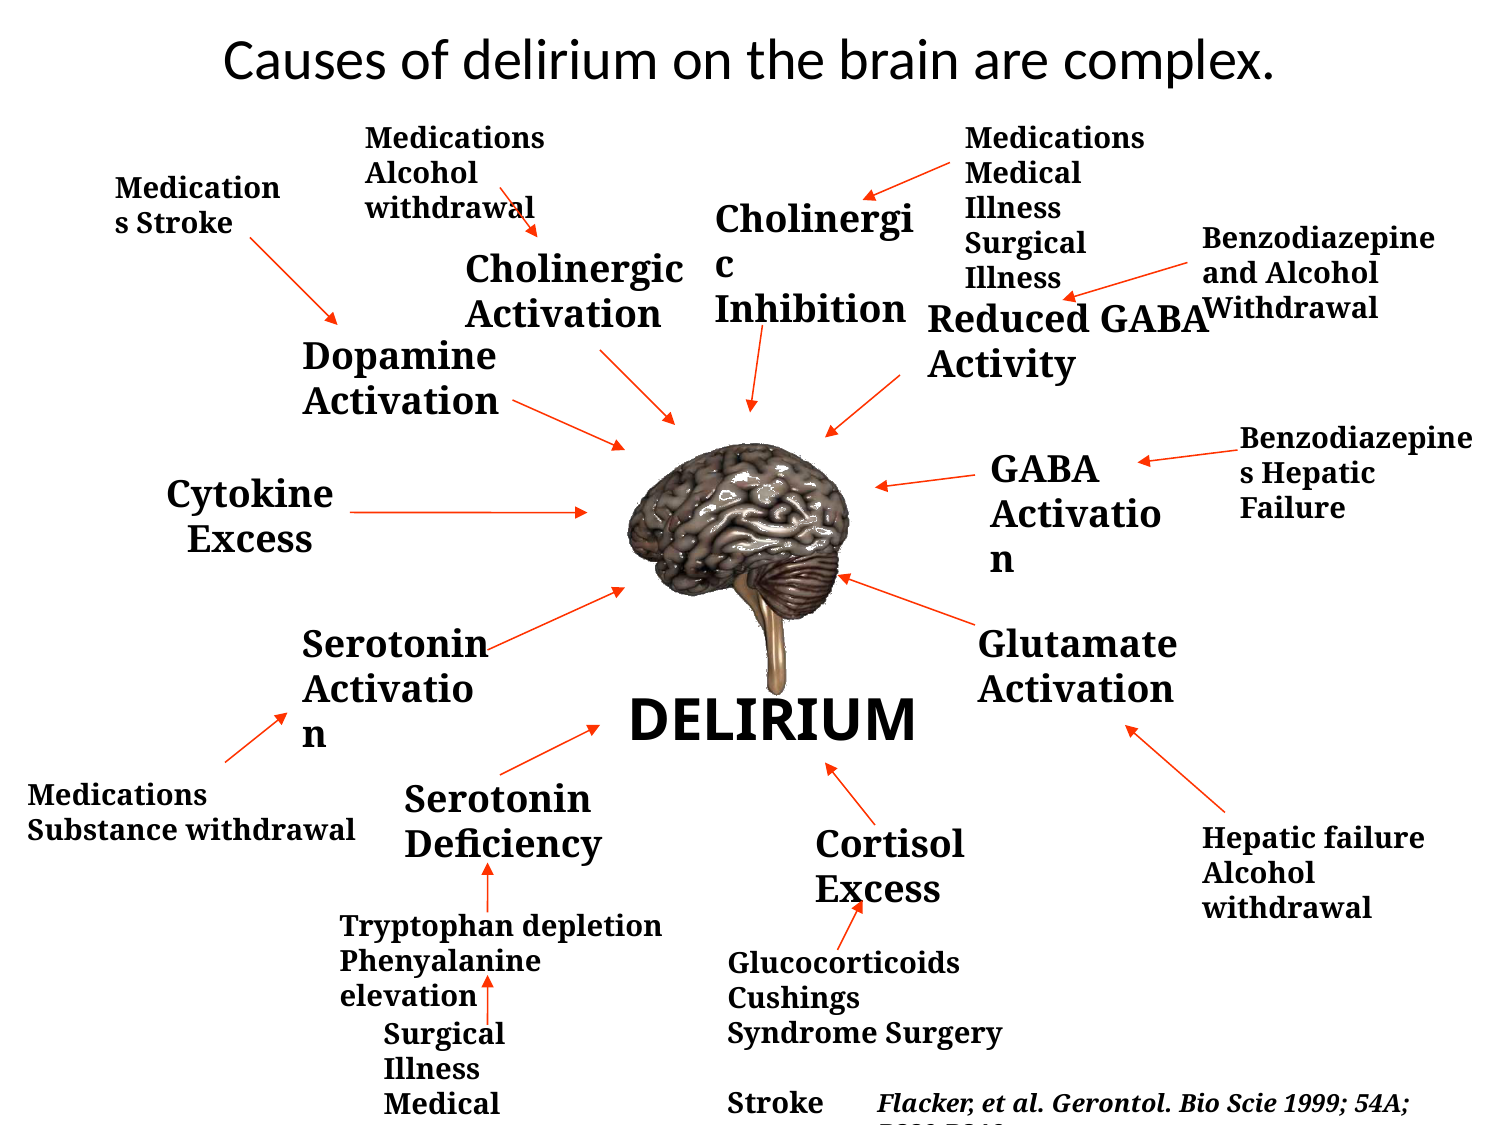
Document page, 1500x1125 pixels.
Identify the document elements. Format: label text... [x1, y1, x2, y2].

text_box Cytokine Excess [125, 462, 375, 568]
text_box [1062, 262, 1188, 303]
text_box Medications Stroke [99, 162, 300, 248]
picture [599, 437, 863, 701]
text_box [224, 712, 288, 763]
text_box [745, 324, 763, 413]
text_box [249, 237, 338, 325]
text_box [826, 374, 901, 435]
text_box [481, 975, 494, 1025]
title Causes of delirium on the brain are complex. [75, 0, 1425, 113]
text_box Medications Substance withdrawal [12, 768, 375, 854]
text_box [499, 187, 538, 238]
text_box [1137, 449, 1238, 468]
text_box [862, 162, 951, 201]
text_box Medications Medical Illness Surgical Illness [950, 113, 1200, 302]
text_box Serotonin Activation [287, 612, 513, 763]
text_box Cholinergic Activation [450, 237, 713, 343]
text_box Flacker, et al. Gerontol. Bio Scie 1999; 54A; B239-B246 [862, 1079, 1500, 1125]
text_box Medications Alcohol withdrawal [349, 113, 650, 233]
text_box [599, 349, 676, 425]
text_box Dopamine Activation [287, 324, 563, 430]
text_box [481, 862, 494, 913]
text_box Benzodiazepines Hepatic Failure [1224, 412, 1500, 533]
text_box [499, 724, 601, 776]
text_box DELIRIUM [612, 675, 1013, 760]
text_box Cortisol Excess [800, 812, 988, 918]
text_box Glutamate Activation [962, 612, 1238, 718]
text_box Glucocorticoids Cushings Syndrome Surgery Stroke [712, 937, 1025, 1125]
text_box [825, 762, 876, 826]
text_box Tryptophan depletion Phenyalanine elevation [324, 899, 688, 1020]
text_box GABA Activation [974, 437, 1188, 588]
text_box [1125, 724, 1226, 813]
text_box Cholinergic Inhibition [699, 187, 938, 338]
text_box Serotonin Deficiency [389, 767, 628, 873]
text_box [349, 506, 588, 519]
text_box [837, 900, 863, 951]
text_box Benzodiazepine and Alcohol Withdrawal [1187, 212, 1500, 333]
text_box Reduced GABA Activity [912, 287, 1225, 393]
text_box [874, 474, 976, 493]
text_box Hepatic failure Alcohol withdrawal [1187, 812, 1475, 933]
text_box Surgical Illness Medical Illness [368, 1008, 607, 1125]
